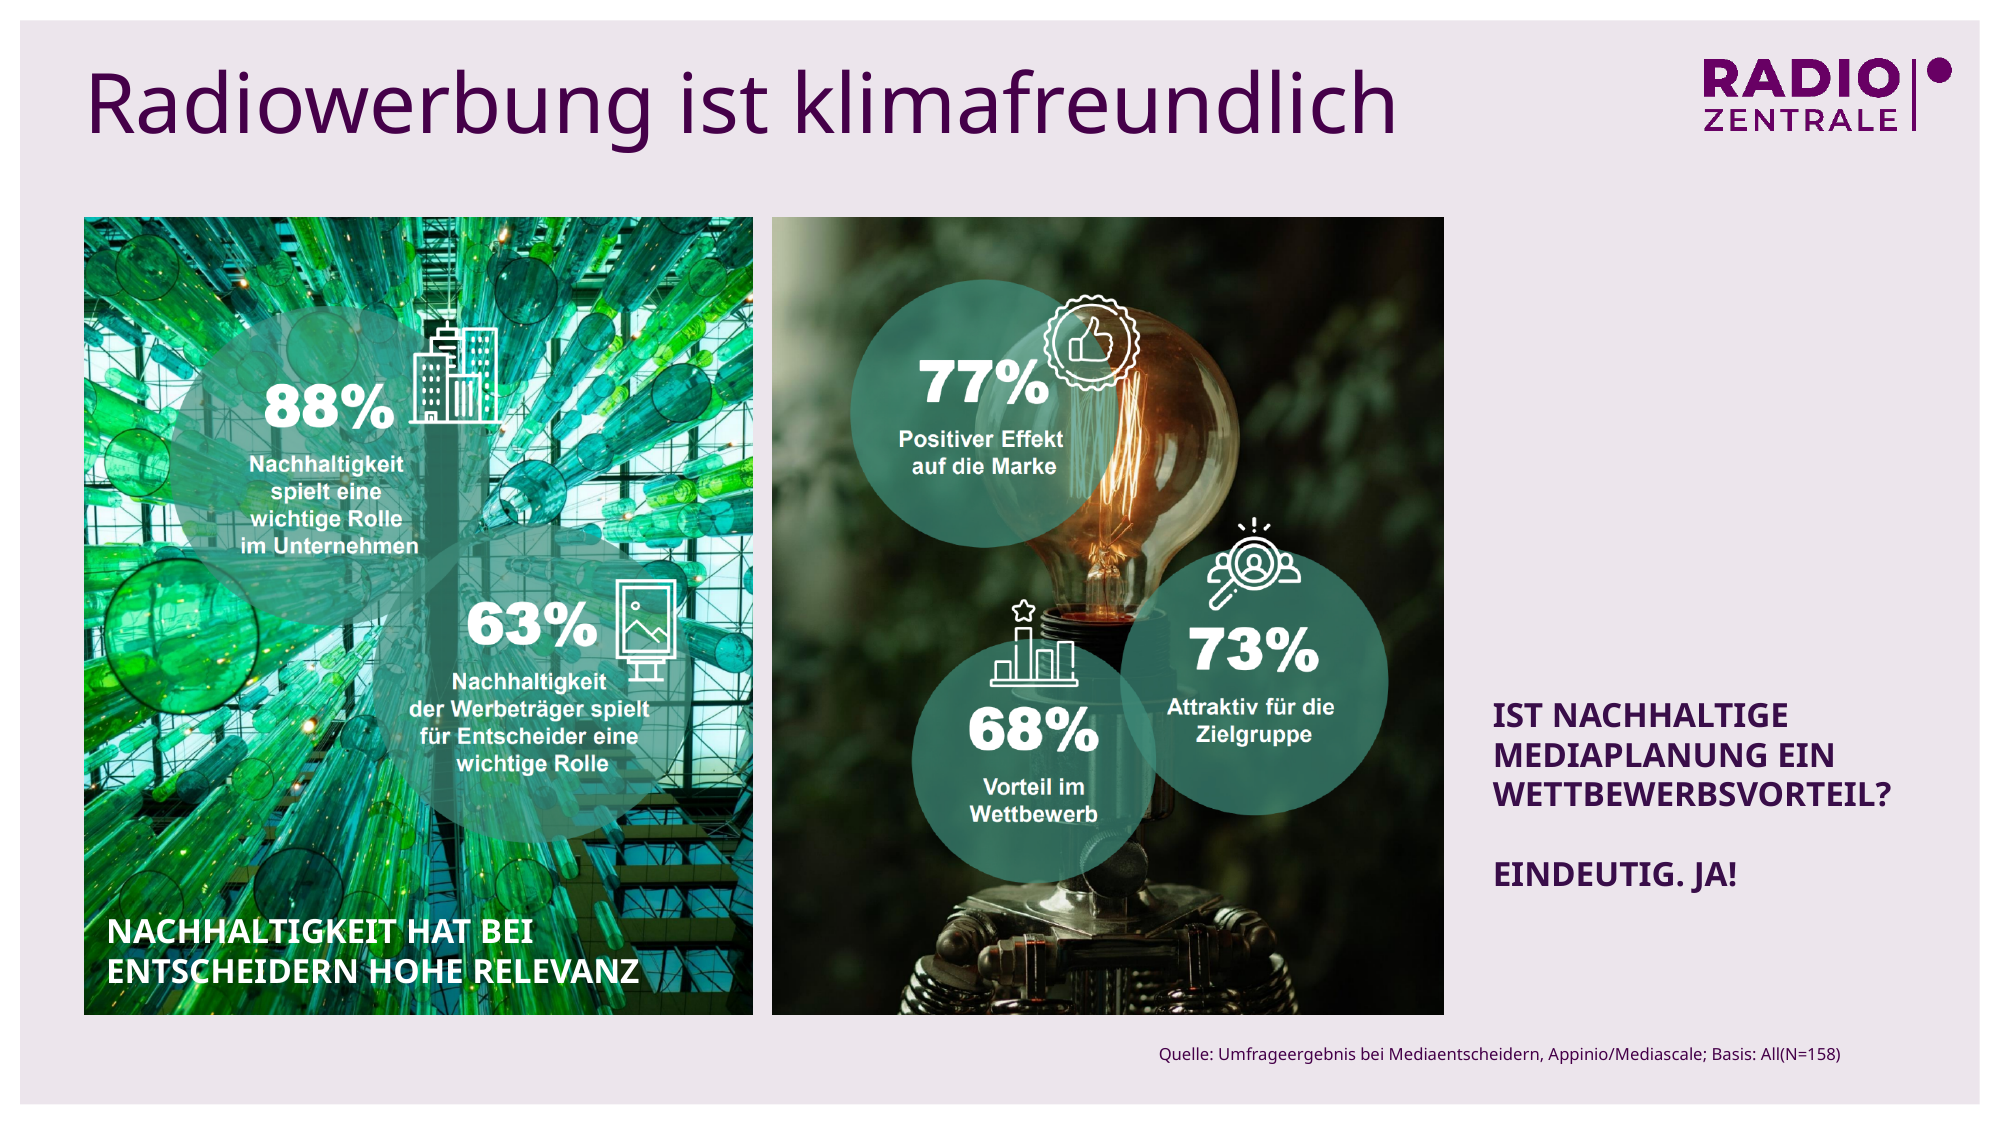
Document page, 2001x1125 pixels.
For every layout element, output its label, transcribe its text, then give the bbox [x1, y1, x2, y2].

text_box Quelle: Umfrageergebnis bei Mediaentscheidern, Appinio/Mediascale; Basis: All(N=158) [969, 1036, 1850, 1072]
text_box IST NACHHALTIGE MEDIAPLANUNG EIN WETTBEWERBSVORTEIL? EINDEUTIG. JA! [1478, 686, 1955, 901]
text_box Radiowerbung ist klimafreundlich [84, 61, 1916, 152]
picture [83, 216, 753, 1015]
picture [1668, 23, 1987, 166]
picture [771, 216, 1444, 1015]
